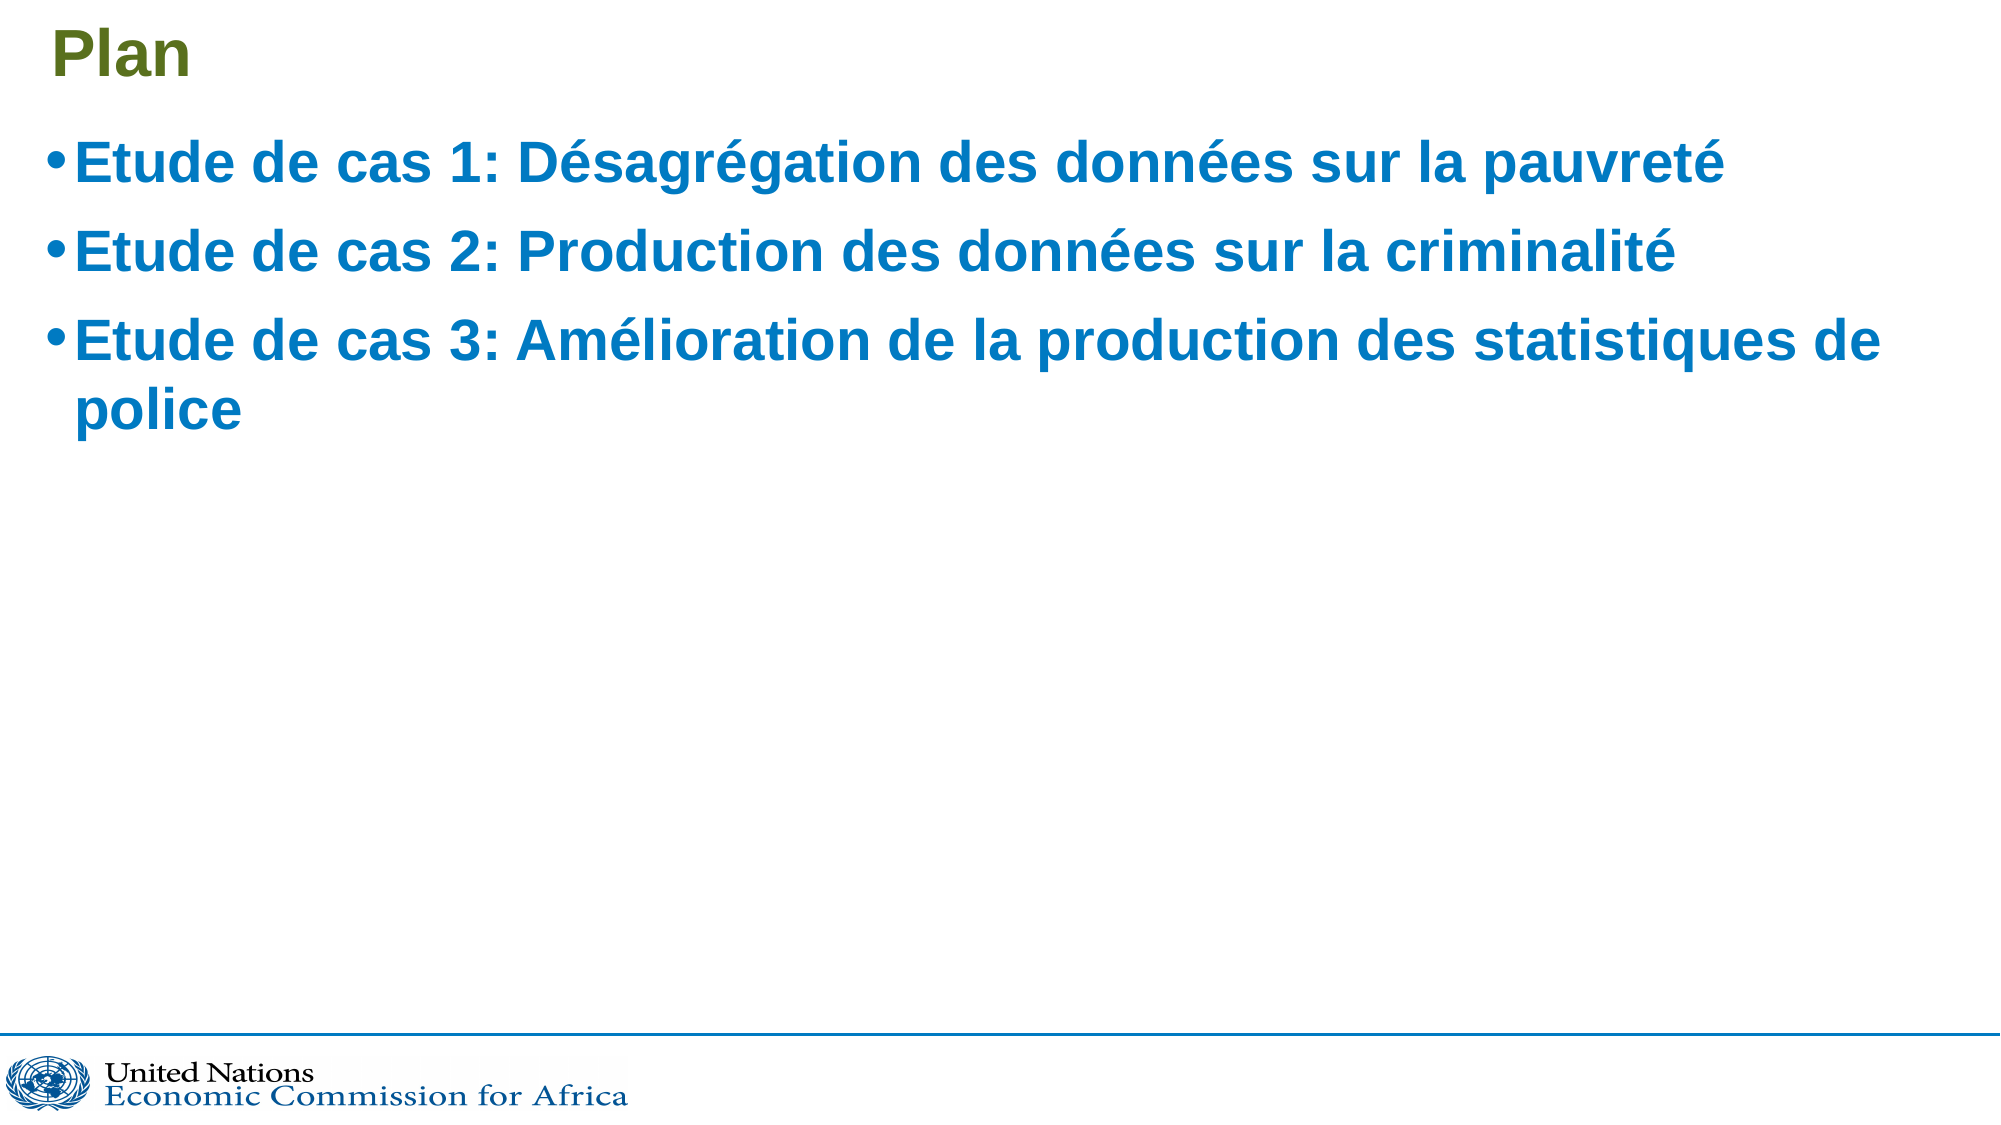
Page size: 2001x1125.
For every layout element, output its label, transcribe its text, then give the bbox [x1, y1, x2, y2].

picture [6, 1056, 628, 1111]
title Plan [51, 9, 1947, 91]
list Etude de cas 1: Désagrégation des données sur la pauvreté Etude de cas 2: Production des données sur la criminalité Etude de cas 3: Amélioration de la production des statistiques de police [45, 124, 1947, 1032]
